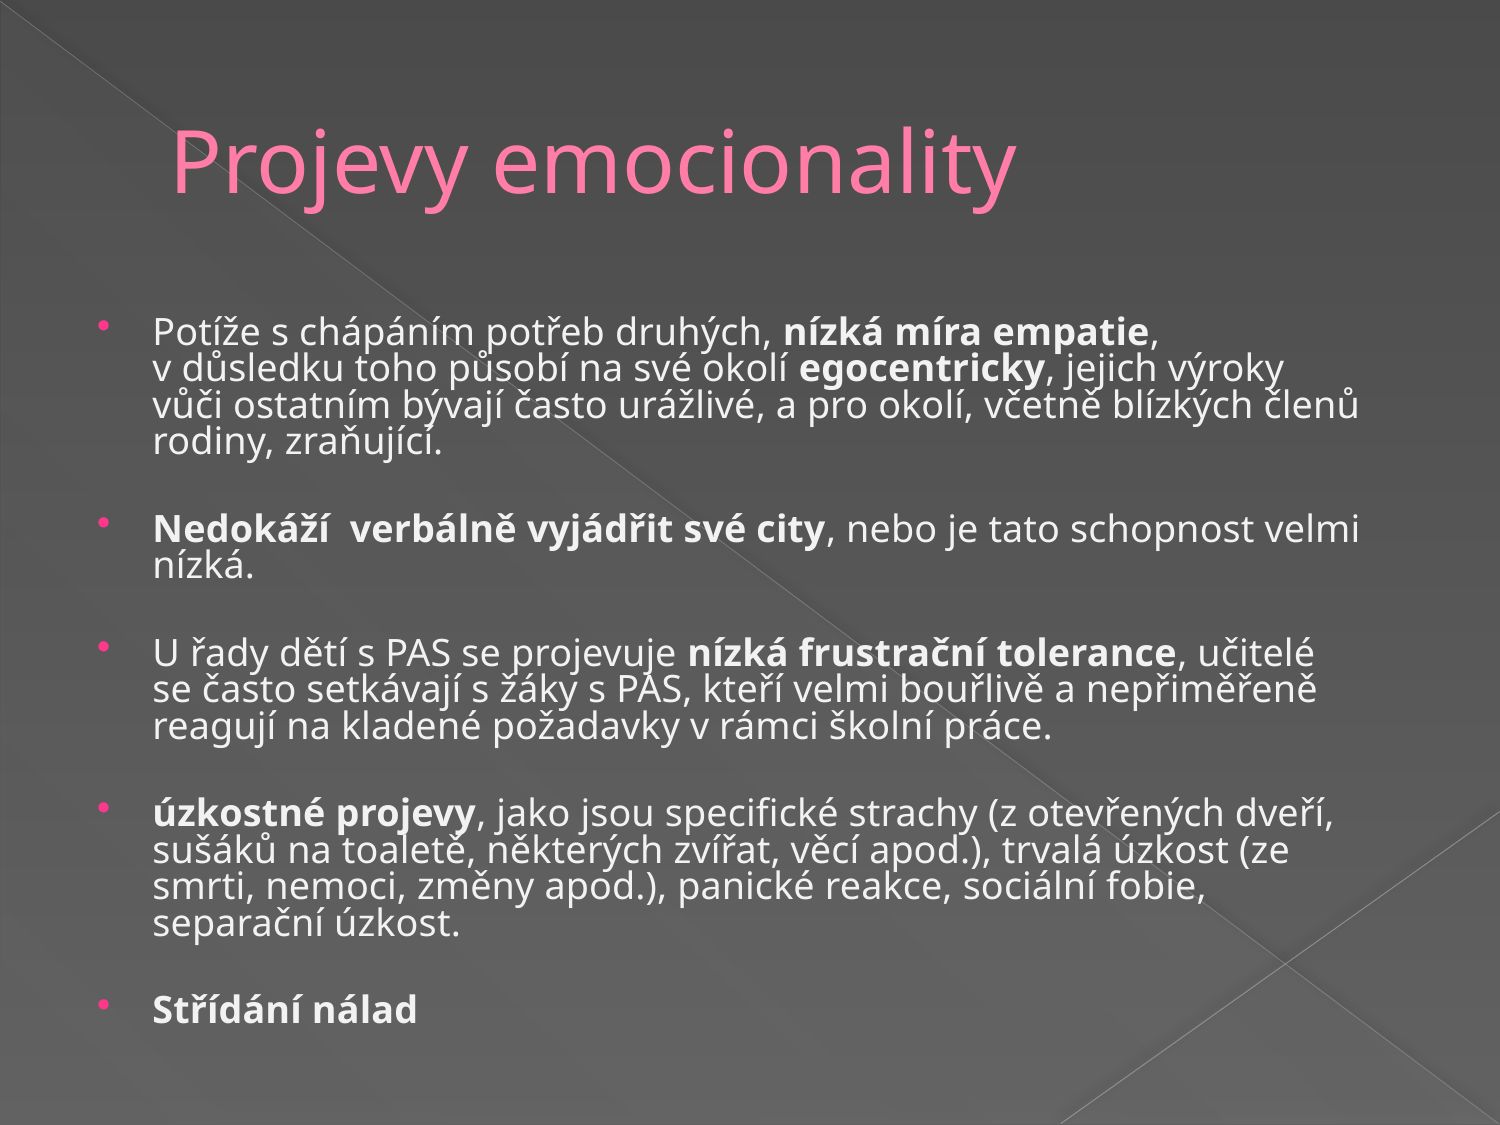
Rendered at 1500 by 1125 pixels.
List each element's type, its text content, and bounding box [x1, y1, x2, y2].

list Potíže s chápáním potřeb druhých, nízká míra empatie, v důsledku toho působí na své okolí egocentricky, jejich výroky vůči ostatním bývají často urážlivé, a pro okolí, včetně blízkých členů rodiny, zraňující. Nedokáží verbálně vyjádřit své city, nebo je tato schopnost velmi nízká. U řady dětí s PAS se projevuje nízká frustrační tolerance, učitelé se často setkávají s žáky s PAS, kteří velmi bouřlivě a nepřiměřeně reagují na kladené požadavky v rámci školní práce. úzkostné projevy, jako jsou specifické strachy (z otevřených dveří, sušáků na toaletě, některých zvířat, věcí apod.), trvalá úzkost (ze smrti, nemoci, změny apod.), panické reakce, sociální fobie, separační úzkost. Střídání nálad [75, 308, 1376, 1047]
title Projevy emocionality [75, 43, 1425, 274]
